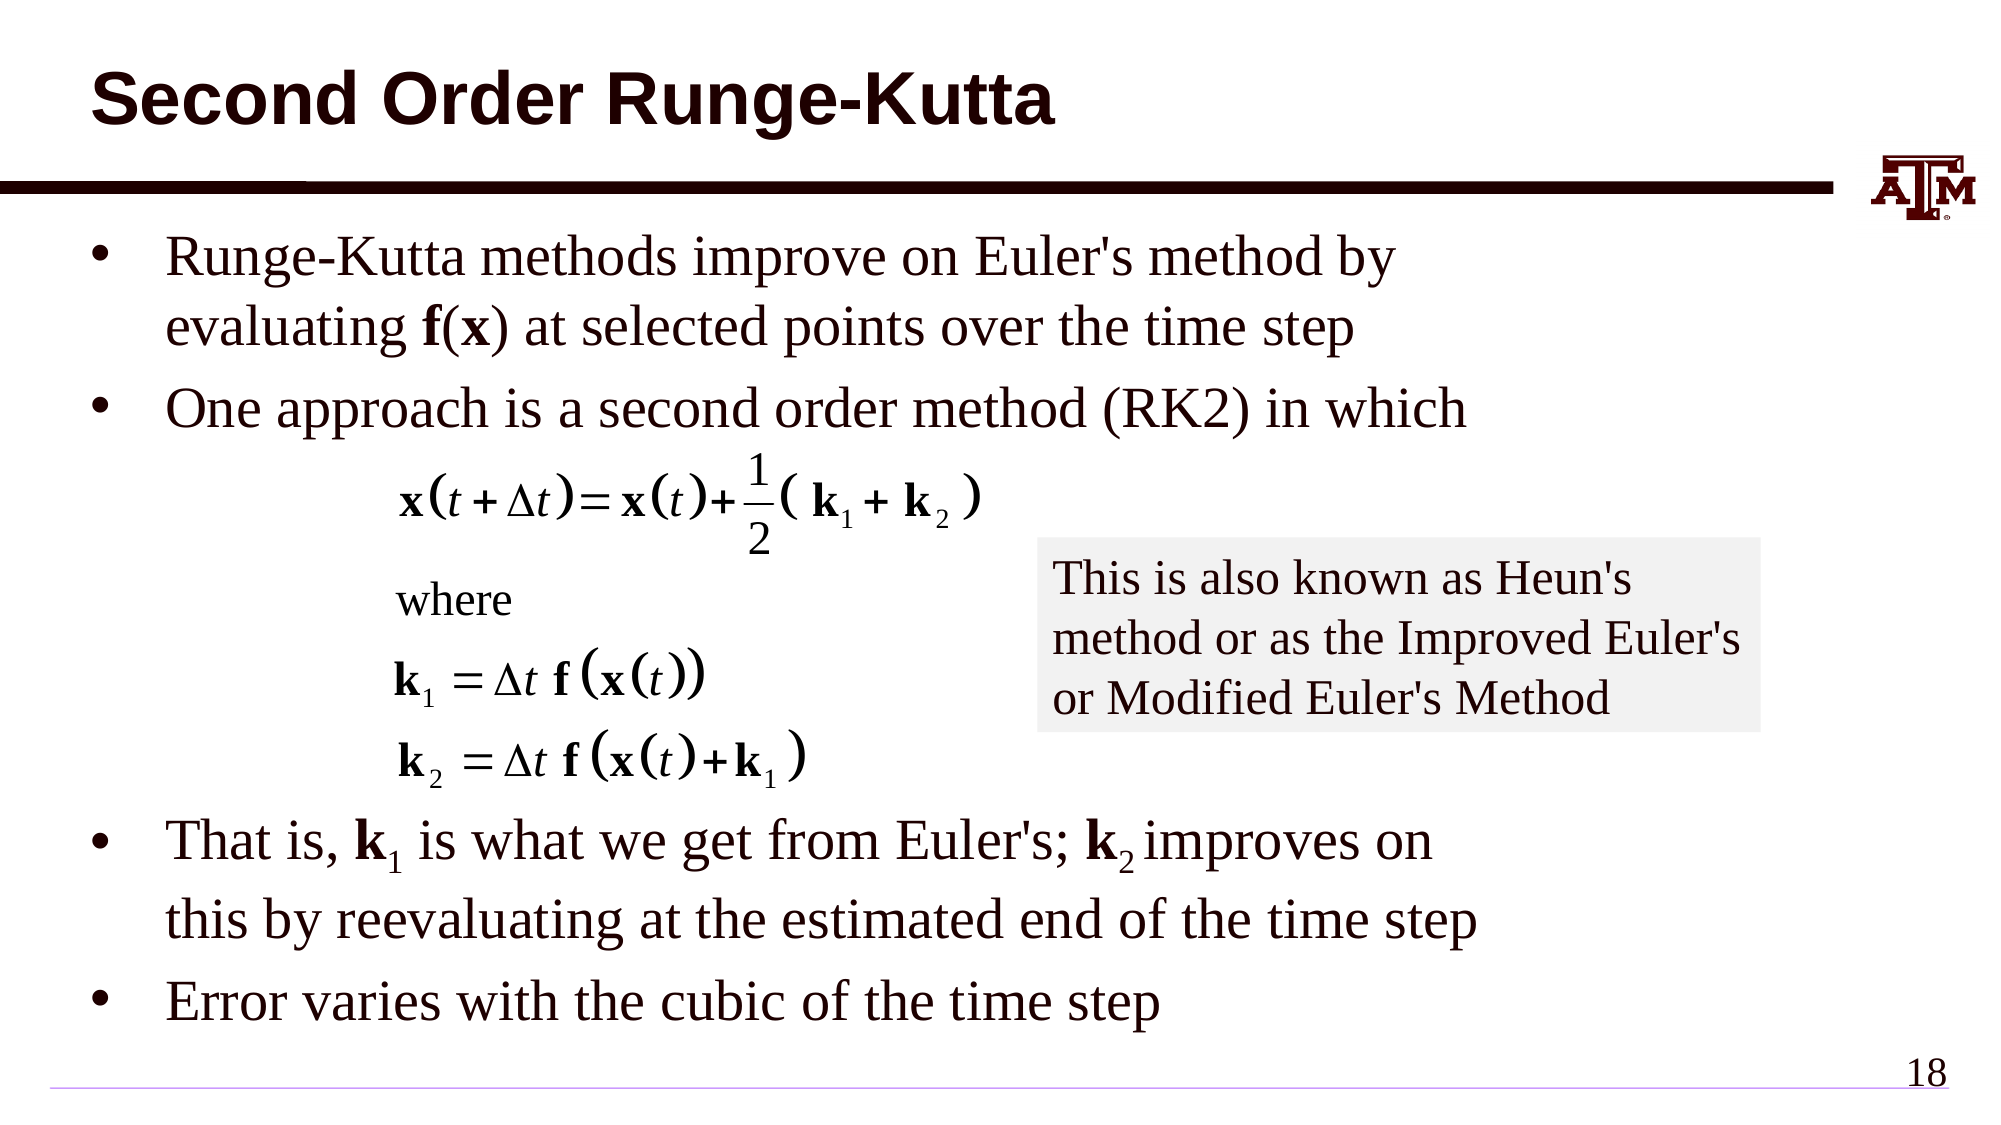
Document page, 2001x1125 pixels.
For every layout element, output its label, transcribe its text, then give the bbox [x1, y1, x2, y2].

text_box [387, 437, 988, 809]
picture [1856, 137, 1990, 238]
text_box 17 [1862, 1037, 1963, 1113]
text_box This is also known as Heun's method or as the Improved Euler's or Modified Euler's Method [1037, 537, 1761, 733]
title Second Order Runge-Kutta [74, 12, 1976, 188]
list Runge-Kutta methods improve on Euler's method by evaluating f(x) at selected points over the time step One approach is a second order method (RK2) in which That is, k1 is what we get from Euler's; k2 improves on this by reevaluating at the estimated end of the time step Error varies with the cubic of the time step [74, 209, 1516, 823]
